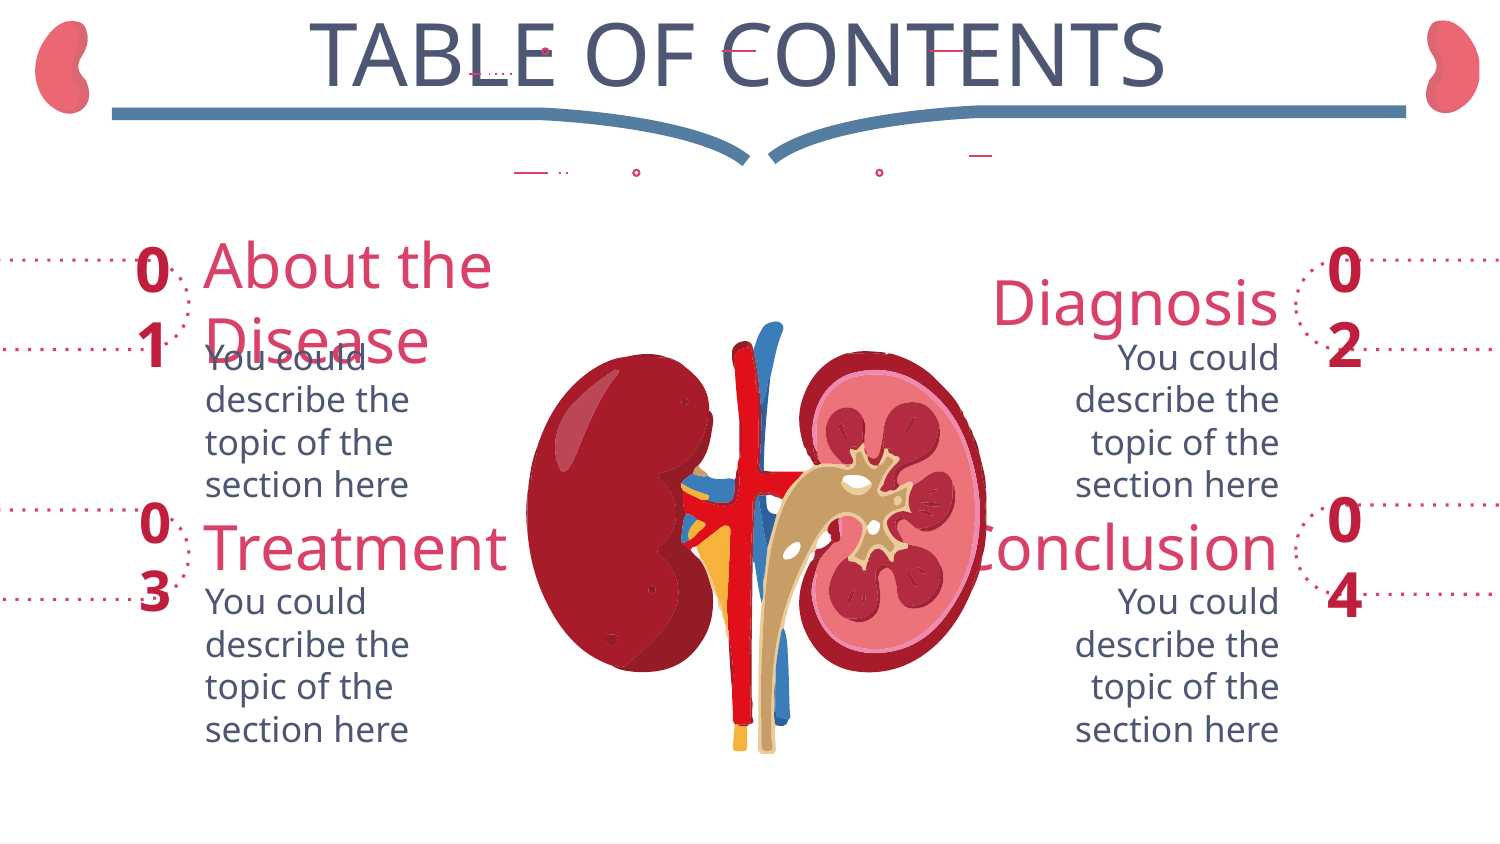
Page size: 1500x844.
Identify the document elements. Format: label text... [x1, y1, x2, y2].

subtitle You could describe the topic of the section here [1014, 616, 1295, 713]
text_box [0, 510, 182, 600]
subtitle Diagnosis [857, 265, 1295, 337]
text_box [1295, 260, 1500, 350]
subtitle Treatment [189, 509, 519, 581]
text_box [0, 260, 182, 350]
subtitle Conclusion [991, 509, 1295, 581]
subtitle You could describe the topic of the section here [189, 371, 470, 469]
picture [524, 320, 987, 754]
title 01 [115, 280, 187, 330]
title 03 [115, 530, 187, 580]
subtitle You could describe the topic of the section here [1014, 371, 1295, 469]
subtitle About the Disease [189, 265, 627, 337]
text_box [1295, 504, 1500, 595]
title TABLE OF CONTENTS [105, 15, 1372, 87]
title 02 [1312, 280, 1383, 330]
title 04 [1312, 530, 1383, 580]
subtitle You could describe the topic of the section here [189, 616, 470, 713]
